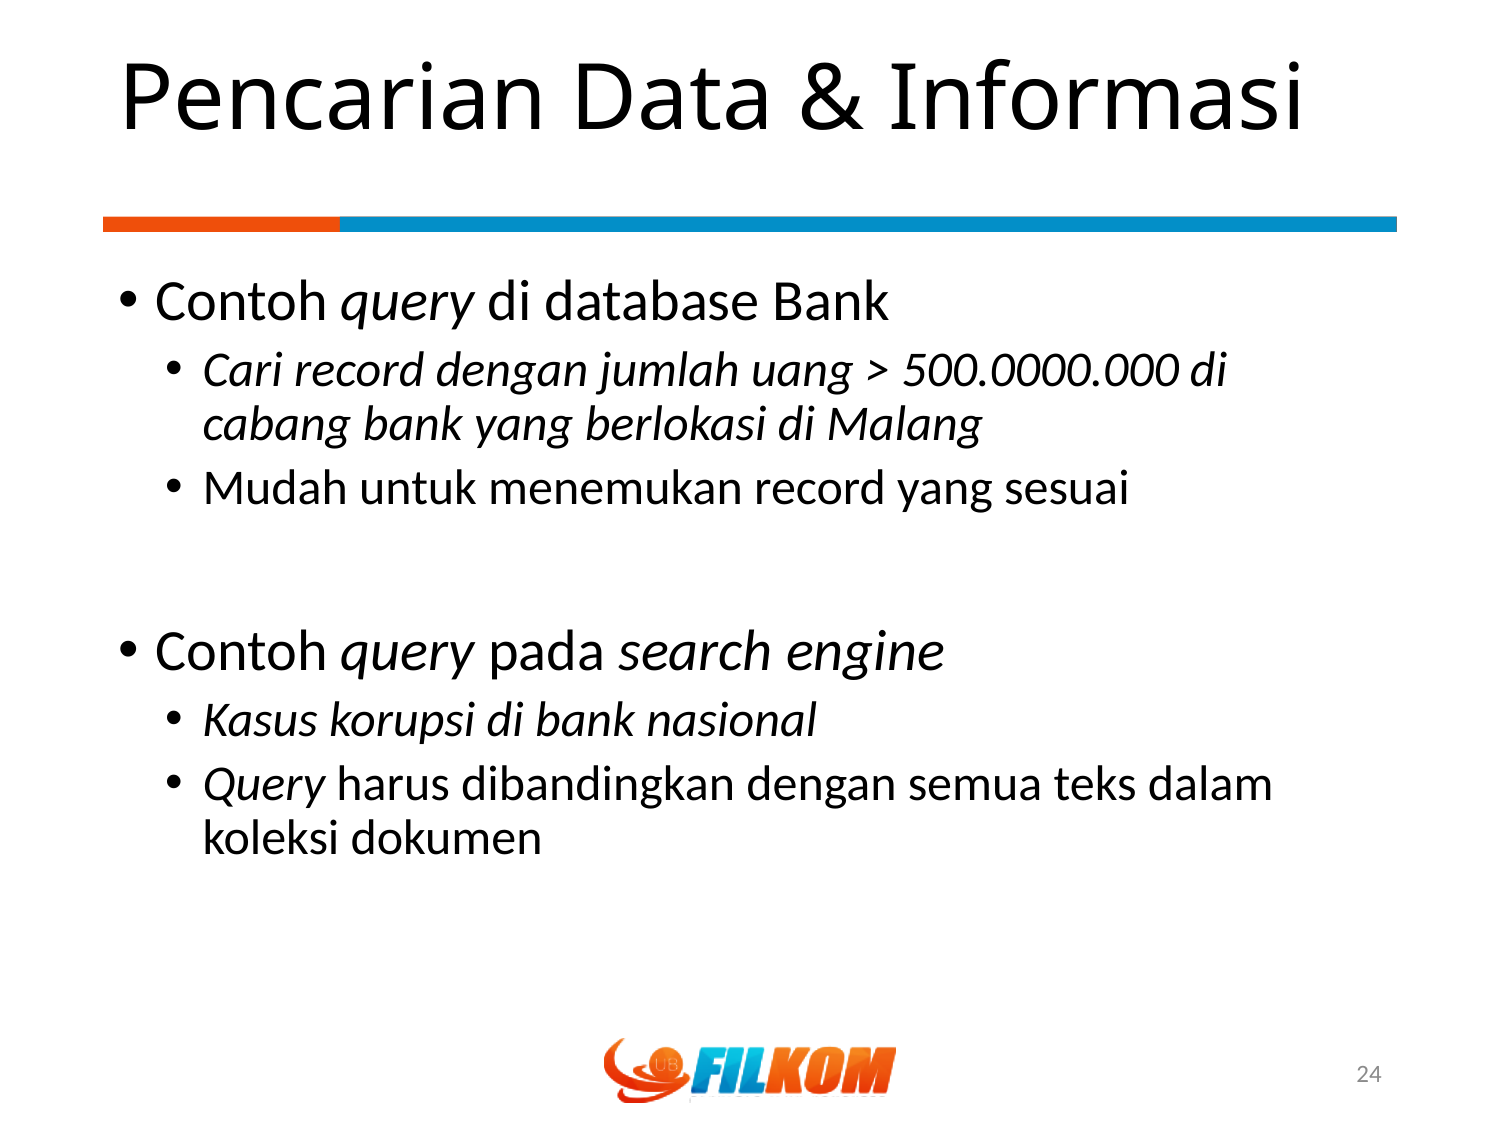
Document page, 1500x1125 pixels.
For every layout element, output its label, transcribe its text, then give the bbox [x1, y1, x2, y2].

title Pencarian Data & Informasi [103, 12, 1397, 188]
picture [604, 1038, 896, 1103]
slide_number 24 [1059, 1042, 1397, 1103]
list Contoh query di database Bank Cari record dengan jumlah uang > 500.0000.000 di cabang bank yang berlokasi di Malang Mudah untuk menemukan record yang sesuai Contoh query pada search engine Kasus korupsi di bank nasional Query harus dibandingkan dengan semua teks dalam koleksi dokumen [103, 262, 1397, 1014]
